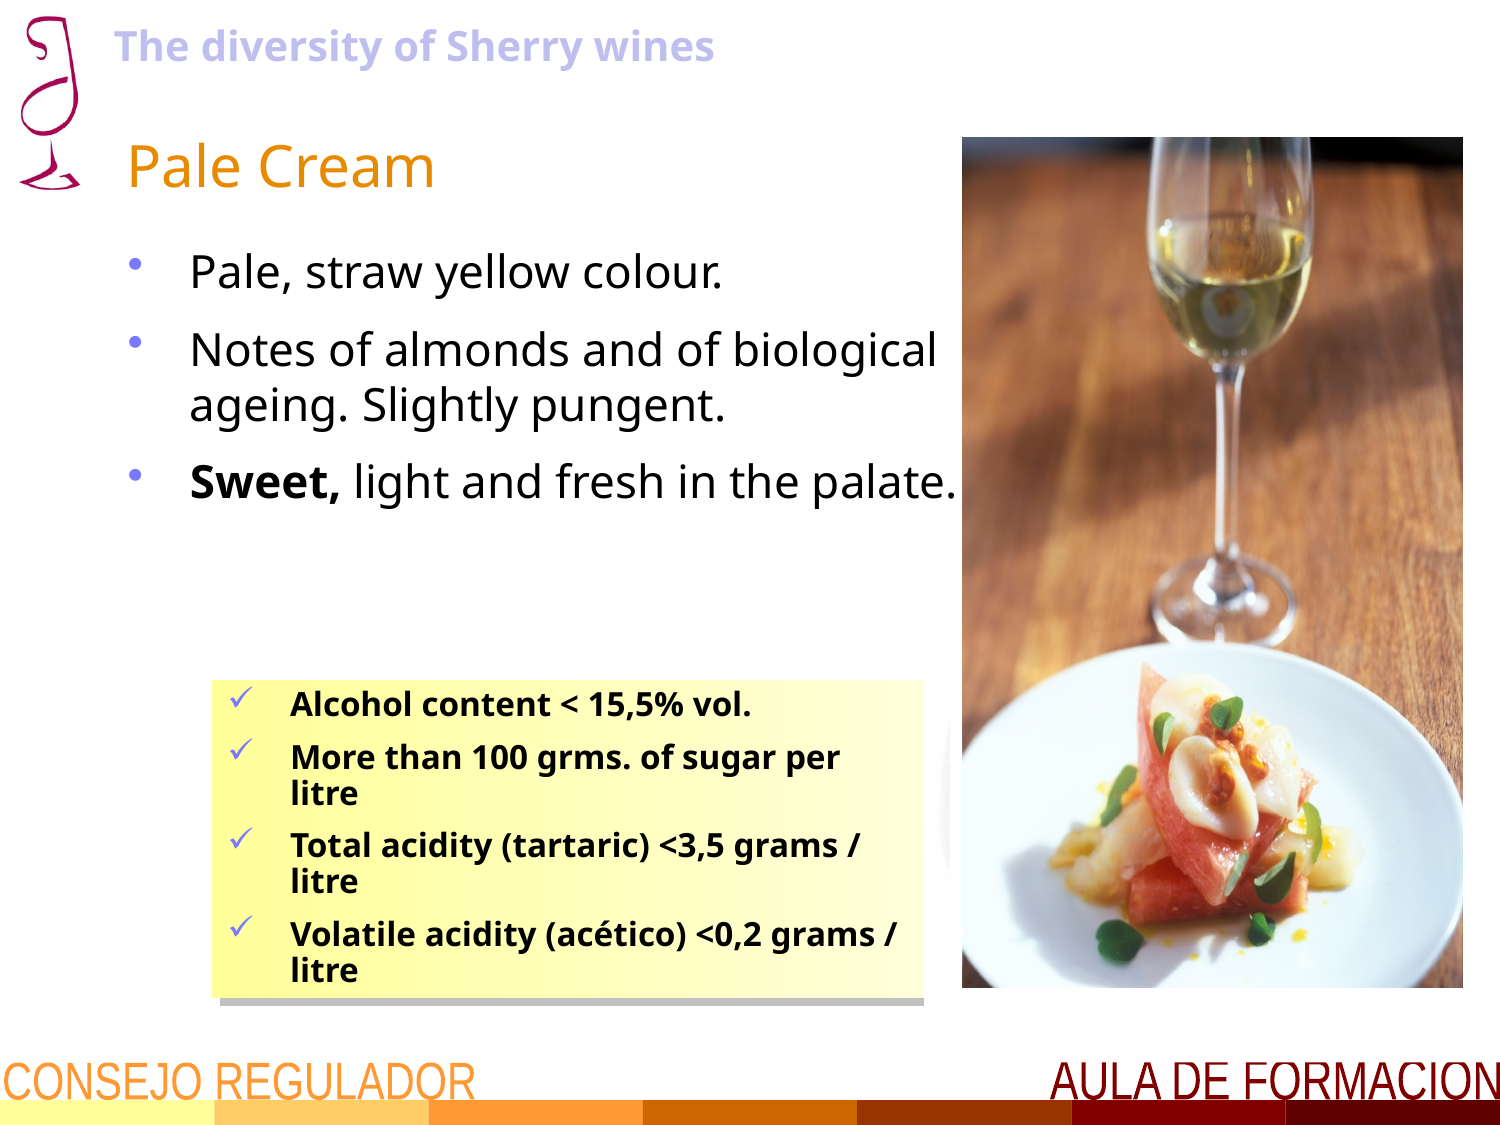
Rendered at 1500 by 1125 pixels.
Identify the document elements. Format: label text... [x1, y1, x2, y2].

text_box The diversity of Sherry wines [102, 12, 731, 78]
picture [962, 136, 1464, 988]
picture [0, 12, 102, 201]
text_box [112, 112, 1500, 1063]
